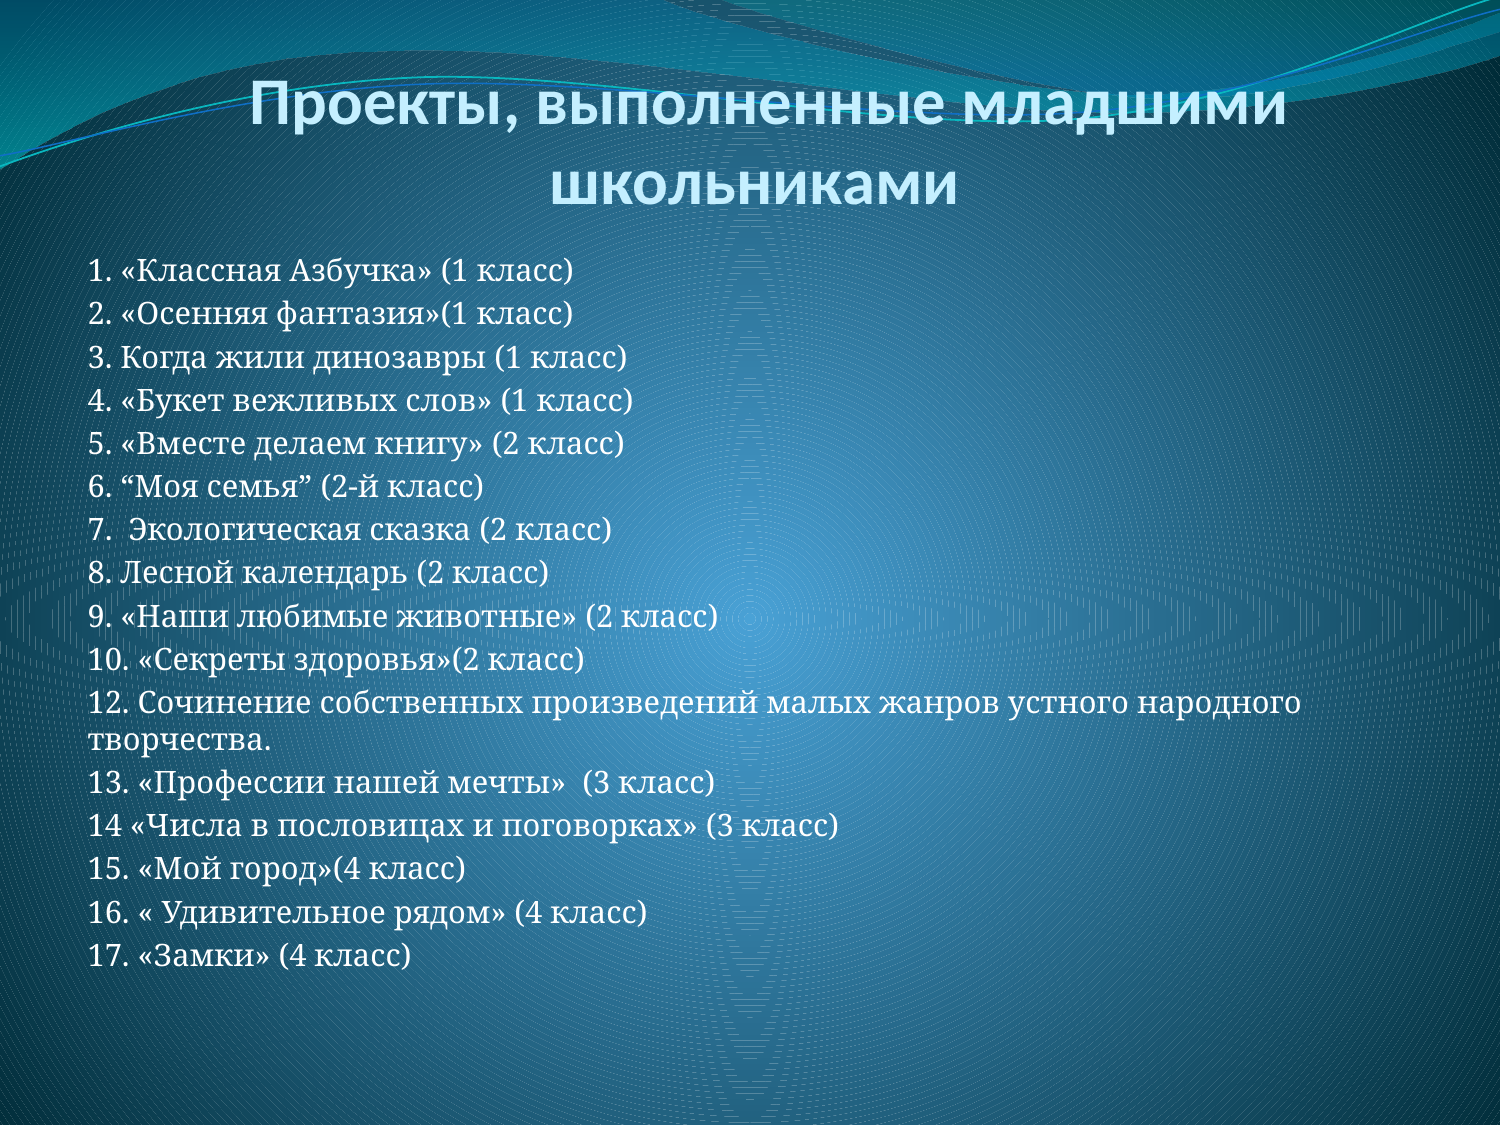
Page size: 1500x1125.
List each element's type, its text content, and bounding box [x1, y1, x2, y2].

subtitle 1. «Классная Азбучка» (1 класс) 2. «Осенняя фантазия»(1 класс) 3. Когда жили динозавры (1 класс) 4. «Букет вежливых слов» (1 класс) 5. «Вместе делаем книгу» (2 класс) 6. “Моя семья” (2-й класс) 7. Экологическая сказка (2 класс) 8. Лесной календарь (2 класс) 9. «Наши любимые животные» (2 класс) 10. «Секреты здоровья»(2 класс) 12. Сочинение собственных произведений малых жанров устного народного творчества. 13. «Профессии нашей мечты» (3 класс) 14 «Числа в пословицах и поговорках» (3 класс) 15. «Мой город»(4 класс) 16. « Удивительное рядом» (4 класс) 17. «Замки» (4 класс) [87, 243, 1376, 988]
title Проекты, выполненные младшими школьниками [112, 42, 1401, 218]
